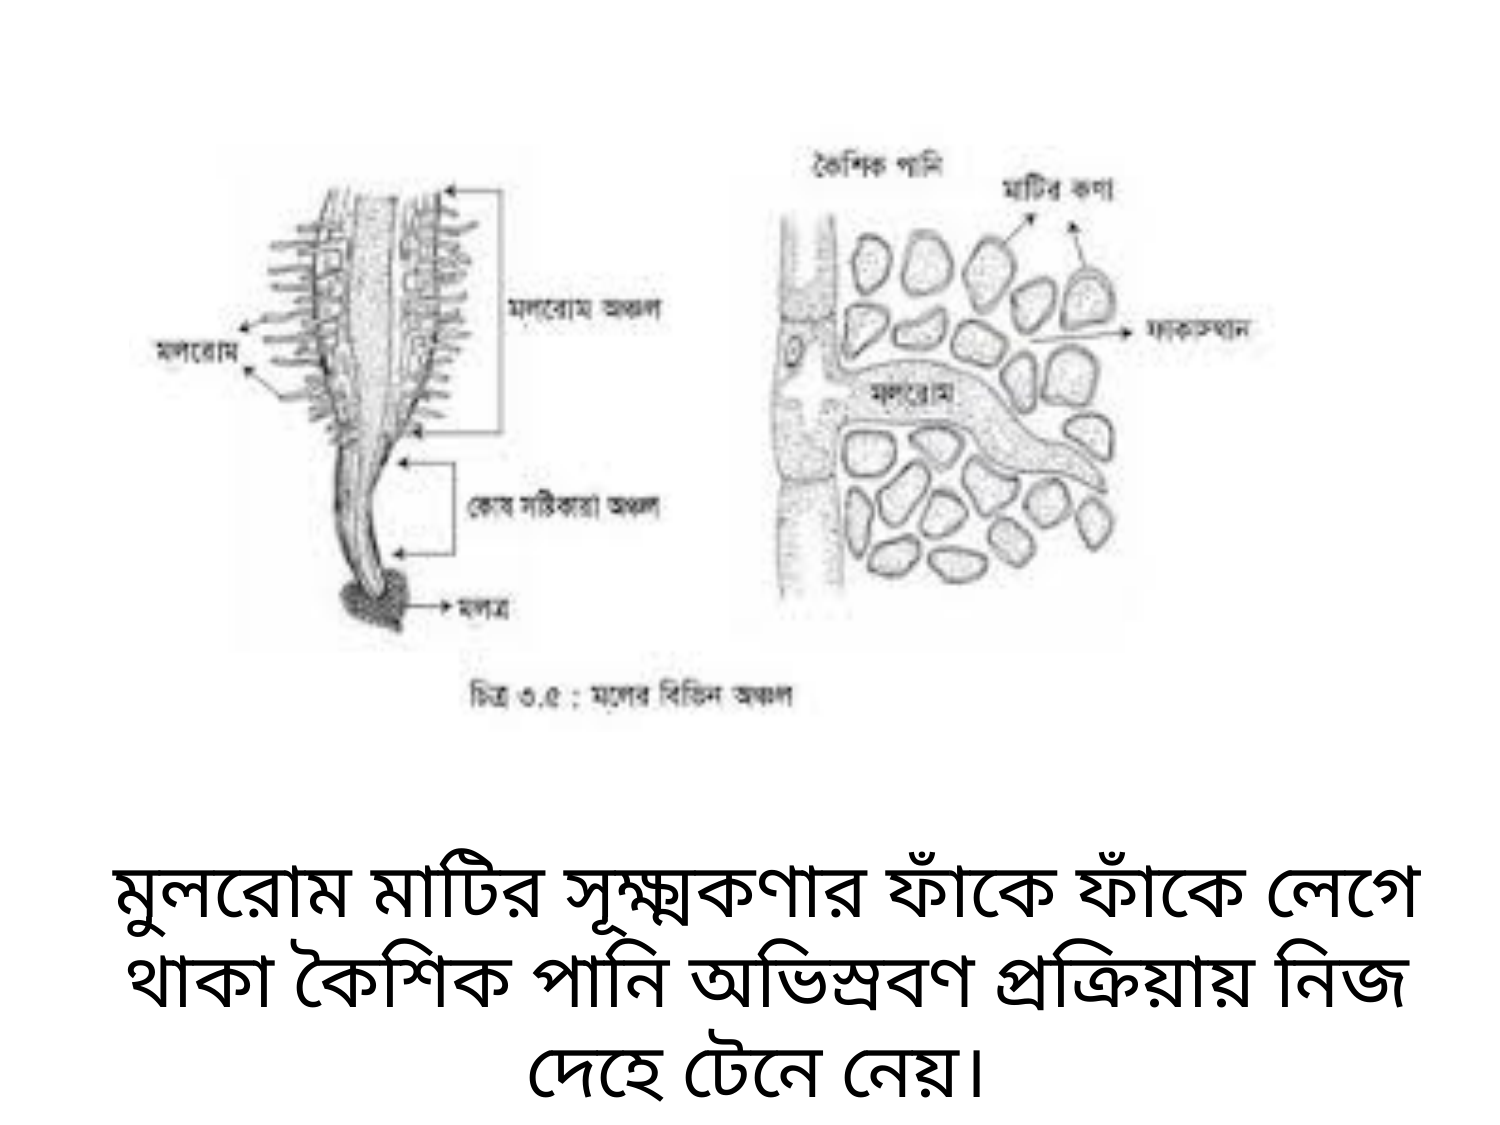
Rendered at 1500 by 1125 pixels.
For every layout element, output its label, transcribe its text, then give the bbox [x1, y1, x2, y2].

picture [129, 83, 1292, 732]
text_box মুলরোম মাটির সূক্ষ্মকণার ফাঁকে ফাঁকে লেগে থাকা কৈশিক পানি অভিস্রবণ প্রক্রিয়ায় নিজ দেহে টেনে নেয়। [66, 879, 1468, 1076]
